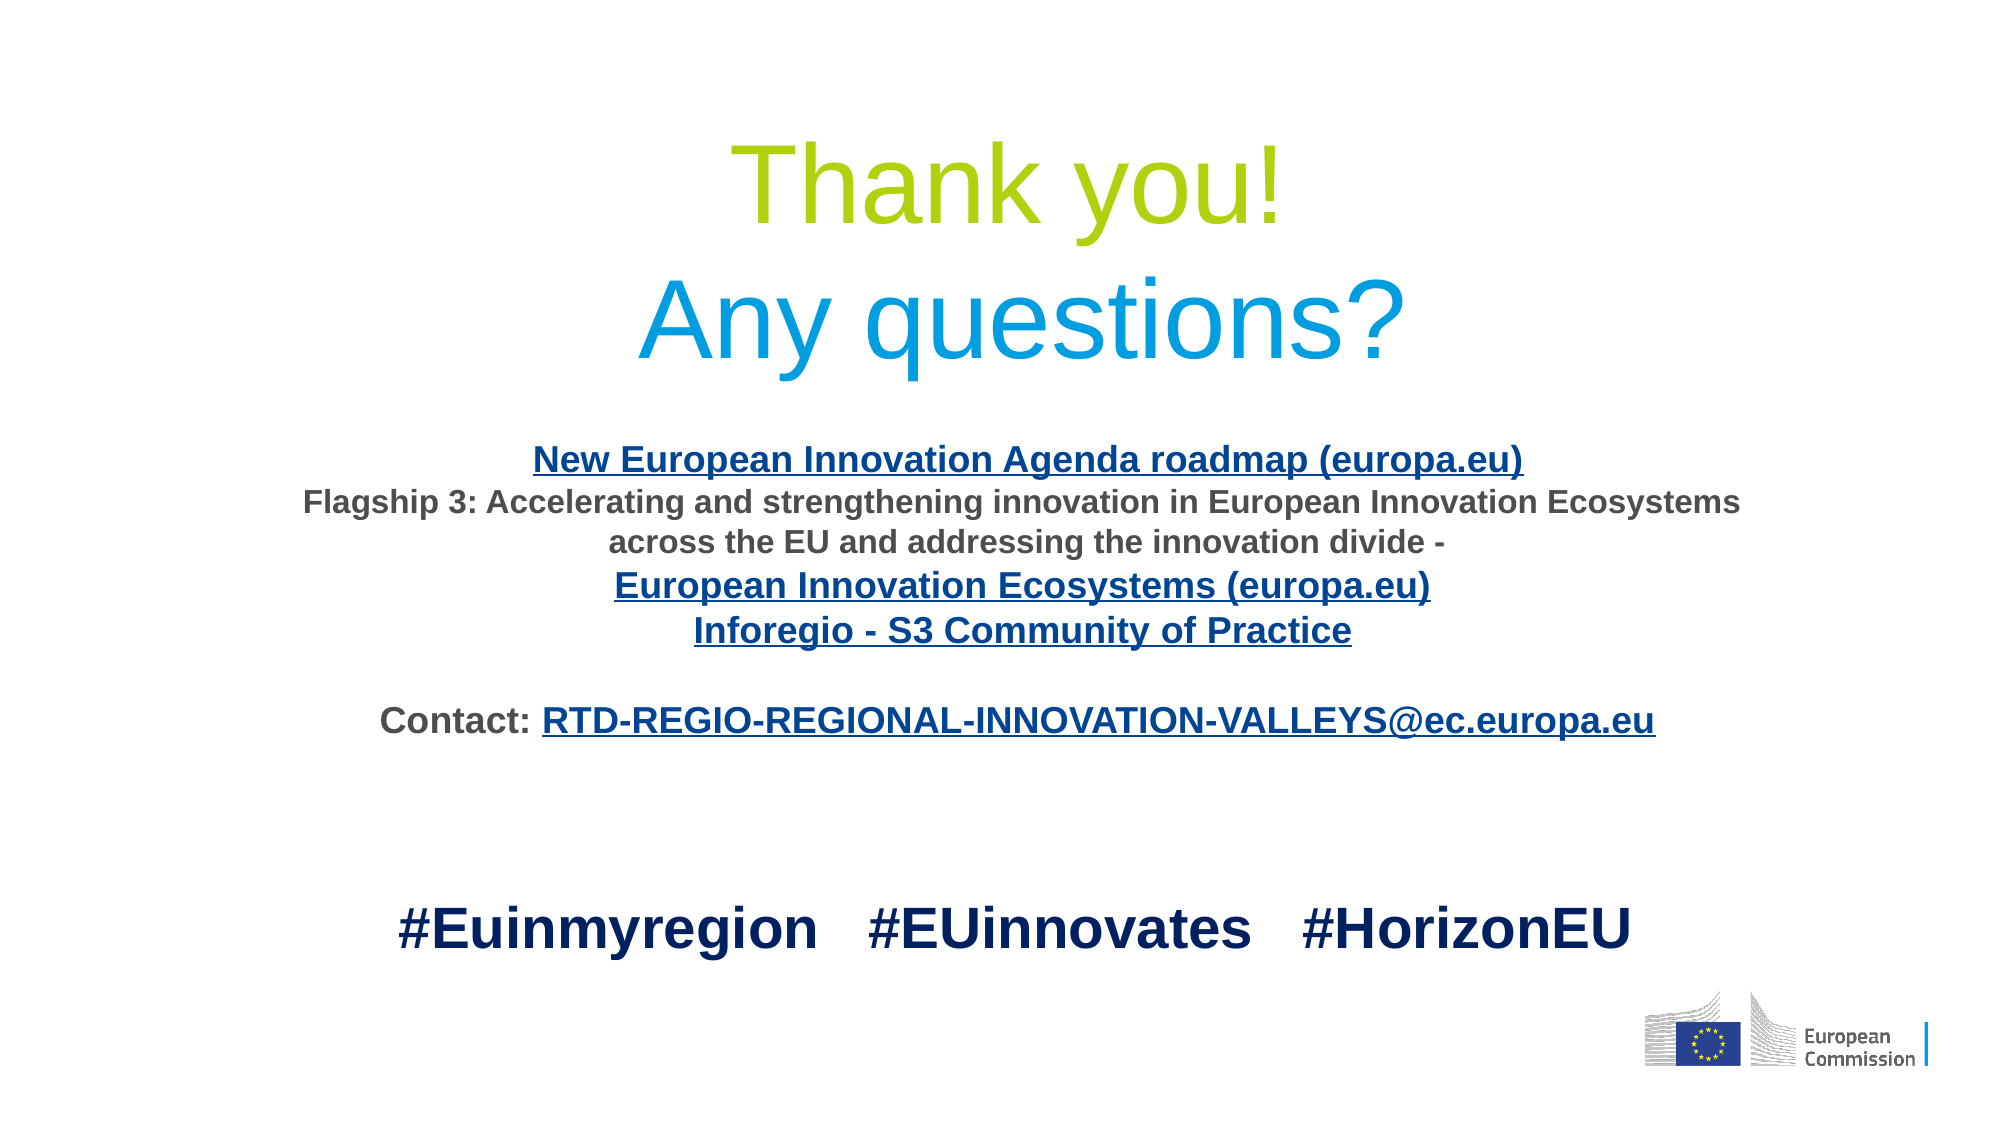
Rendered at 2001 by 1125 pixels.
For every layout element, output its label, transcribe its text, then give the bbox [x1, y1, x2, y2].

text_box Thank you! Any questions? New European Innovation Agenda roadmap (europa.eu) Flagship 3: Accelerating and strengthening innovation in European Innovation Ecosystems across the EU and addressing the innovation divide - European Innovation Ecosystems (europa.eu) Inforegio - S3 Community of Practice Contact: RTD-REGIO-REGIONAL-INNOVATION-VALLEYS@ec.europa.eu [348, 110, 1698, 601]
picture [1645, 991, 1928, 1066]
text_box #Euinmyregion #EUinnovates #HorizonEU [397, 882, 1649, 968]
